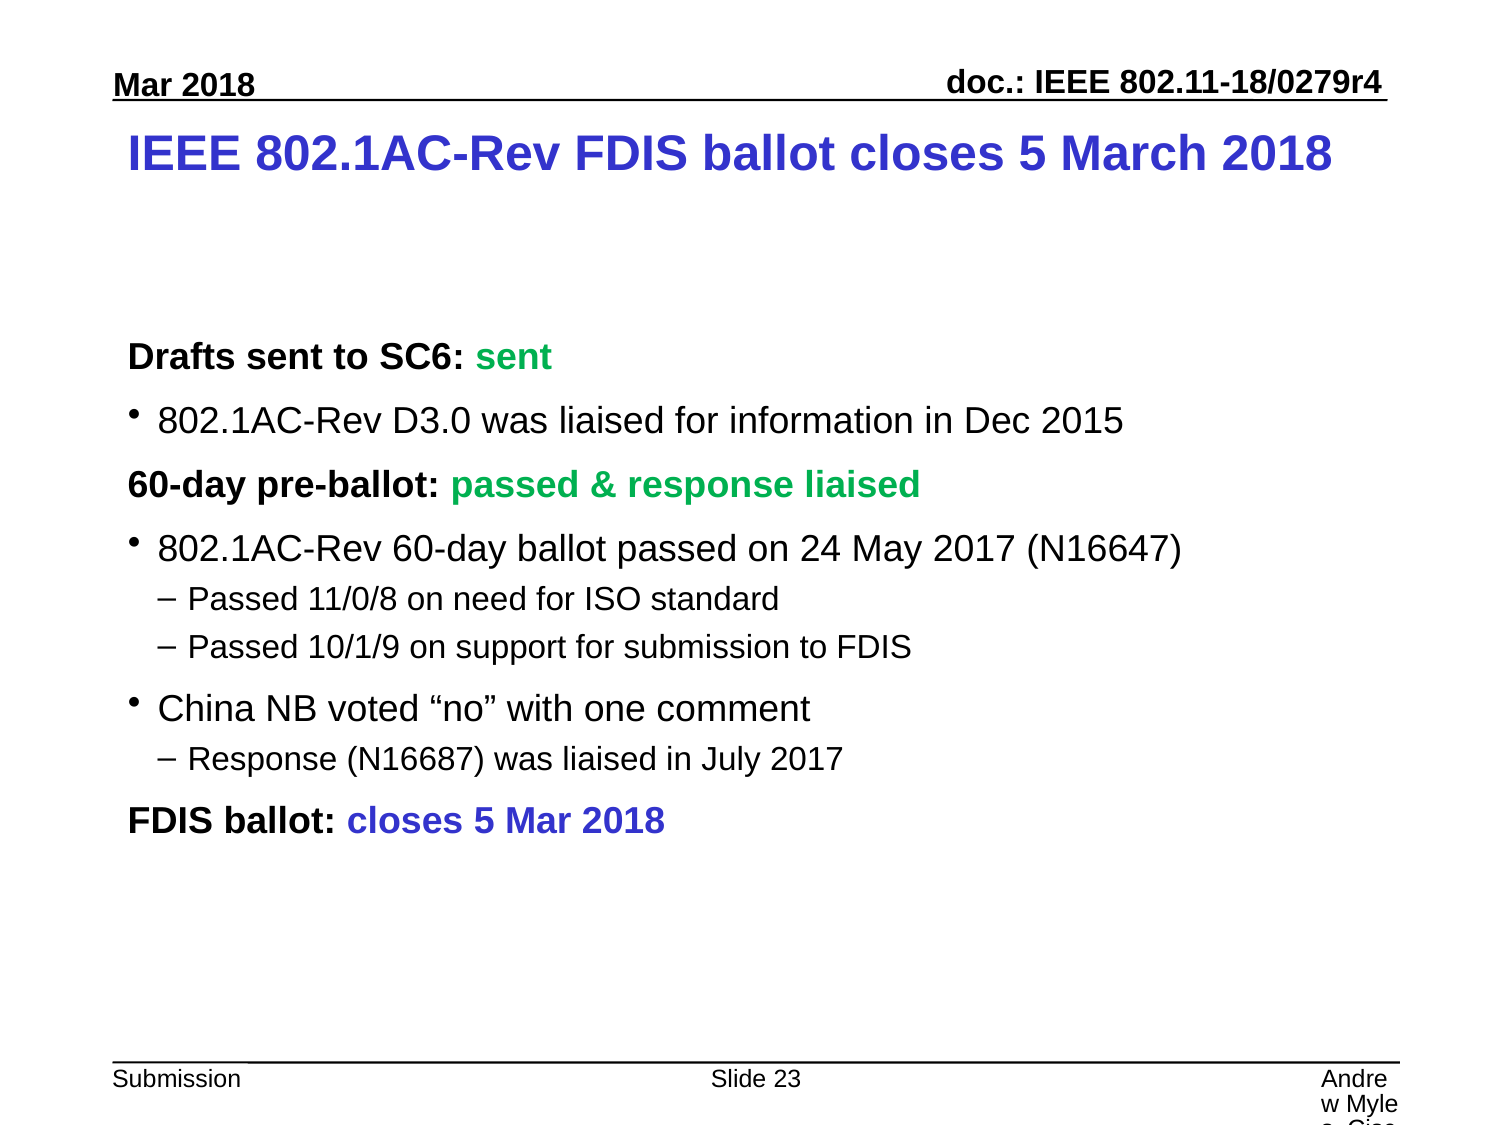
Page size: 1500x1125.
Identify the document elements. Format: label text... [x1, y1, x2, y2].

footer Andrew Myles, Cisco [1320, 1061, 1402, 1093]
title IEEE 802.1AC-Rev FDIS ballot closes 5 March 2018 [112, 112, 1388, 288]
list Drafts sent to SC6: sent 802.1AC-Rev D3.0 was liaised for information in Dec 2015 60-day pre-ballot: passed & response liaised 802.1AC-Rev 60-day ballot passed on 24 May 2017 (N16647) Passed 11/0/8 on need for ISO standard Passed 10/1/9 on support for submission to FDIS China NB voted “no” with one comment Response (N16687) was liaised in July 2017 FDIS ballot: closes 5 Mar 2018 [112, 324, 1388, 1000]
slide_number Slide 23 [709, 1061, 803, 1093]
